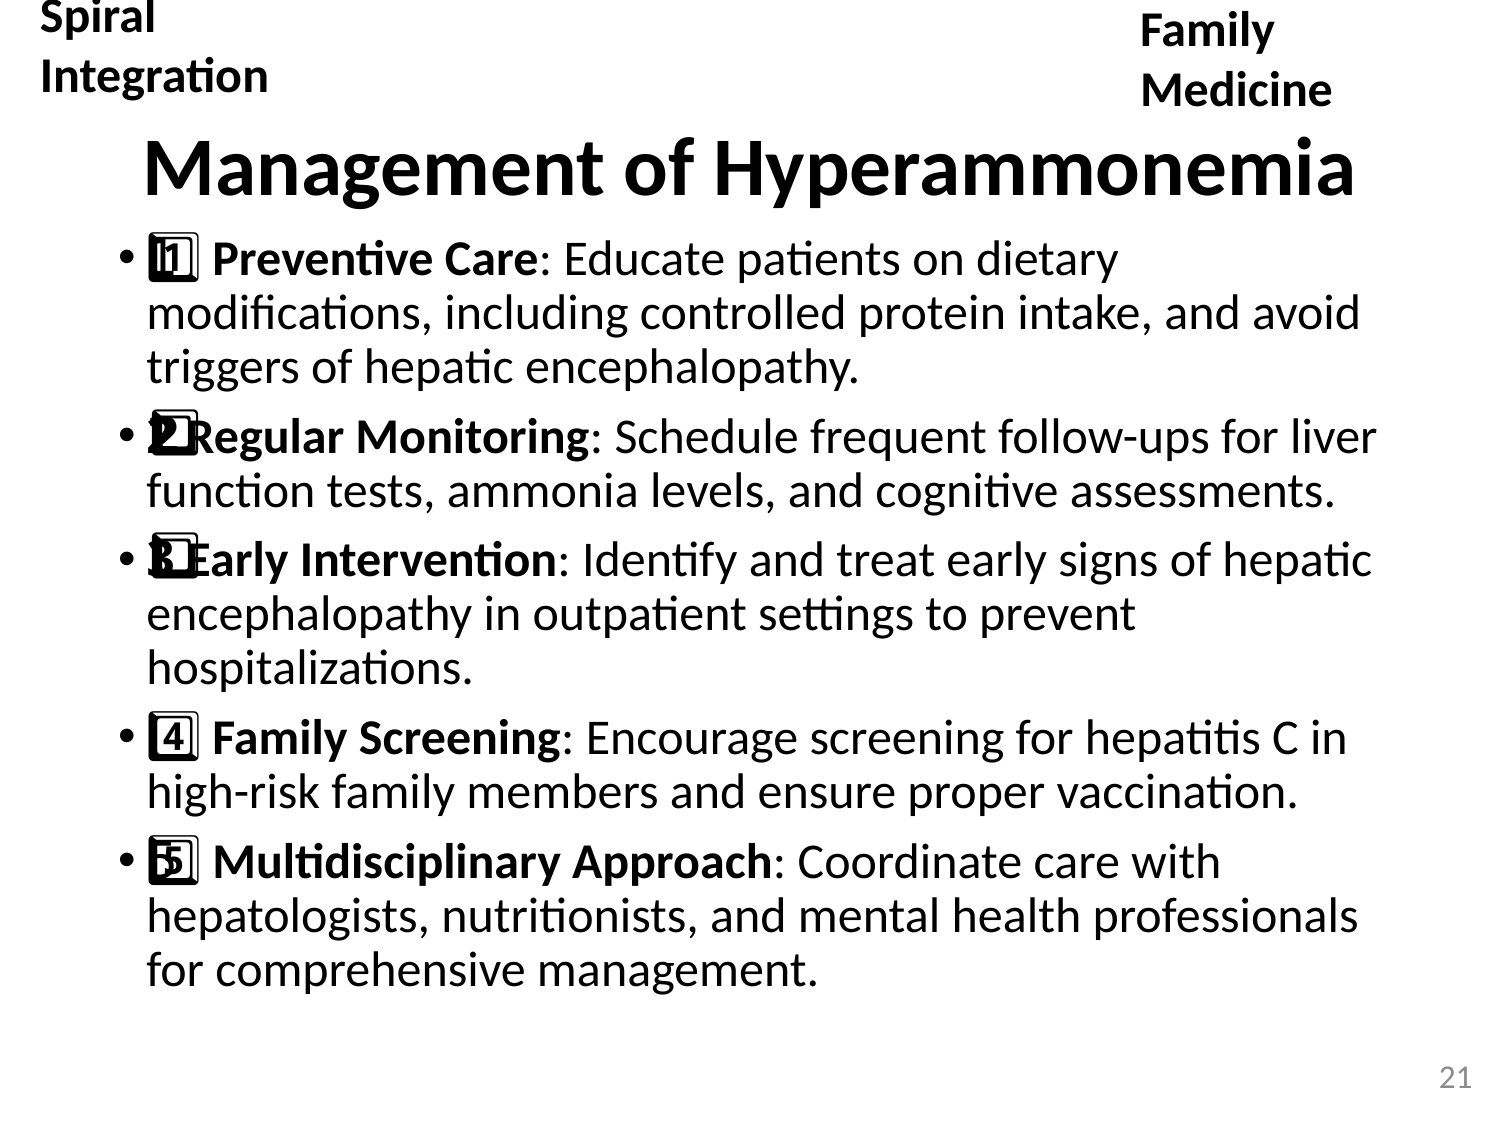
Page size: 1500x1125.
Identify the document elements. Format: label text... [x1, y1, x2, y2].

title Management of Hyperammonemia [103, 59, 1397, 278]
list 1️⃣ Preventive Care: Educate patients on dietary modifications, including controlled protein intake, and avoid triggers of hepatic encephalopathy. 2️⃣ Regular Monitoring: Schedule frequent follow-ups for liver function tests, ammonia levels, and cognitive assessments. 3️⃣ Early Intervention: Identify and treat early signs of hepatic encephalopathy in outpatient settings to prevent hospitalizations. 4️⃣ Family Screening: Encourage screening for hepatitis C in high-risk family members and ensure proper vaccination. 5️⃣ Multidisciplinary Approach: Coordinate care with hepatologists, nutritionists, and mental health professionals for comprehensive management. [103, 278, 1397, 1066]
slide_number 21 [1396, 1025, 1488, 1125]
text_box Spiral Integration [24, 12, 388, 73]
footer Family Medicine [1125, 12, 1488, 100]
